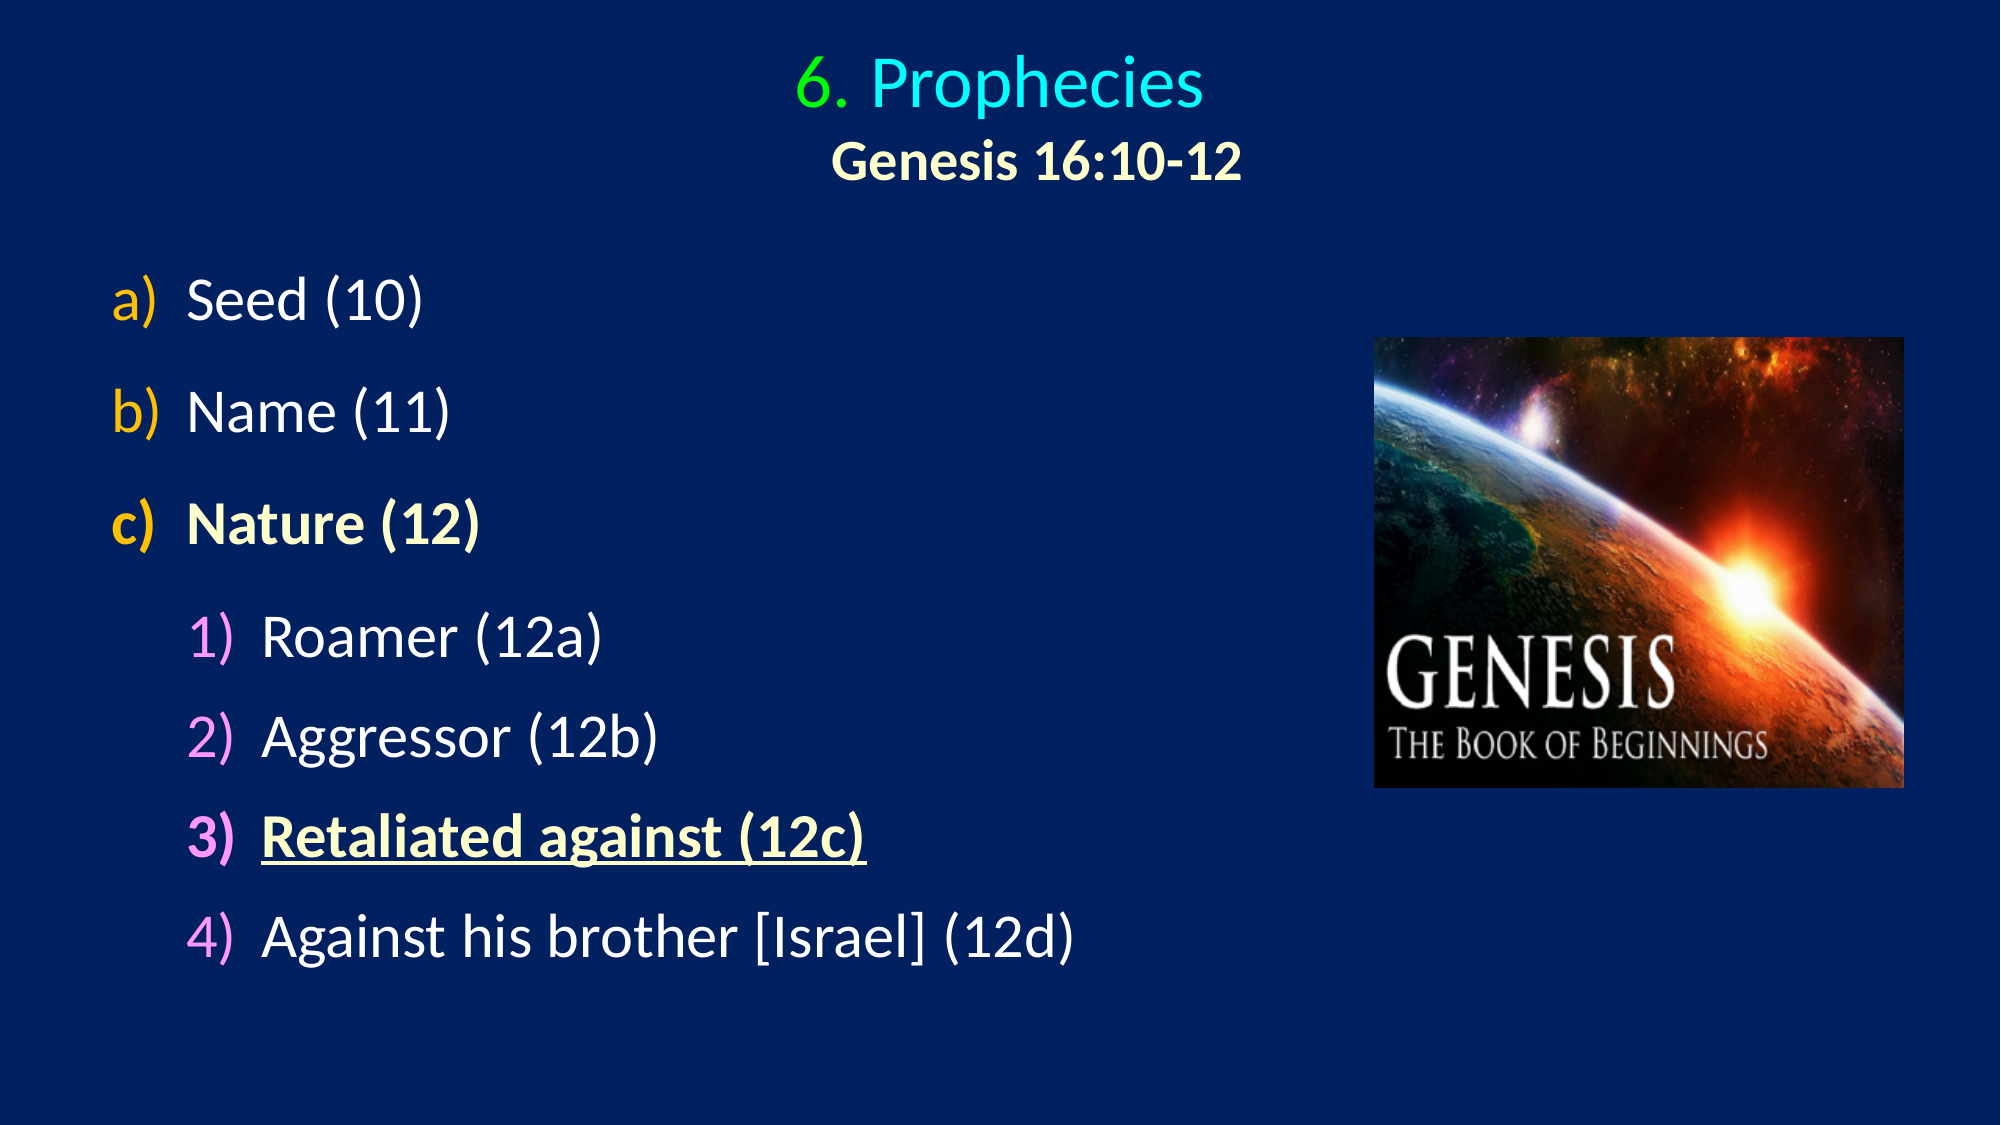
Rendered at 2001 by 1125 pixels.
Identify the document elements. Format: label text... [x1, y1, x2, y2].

picture [1374, 337, 1905, 788]
list Seed (10) Name (11) Nature (12) Roamer (12a) Aggressor (12b) Retaliated against (12c) Against his brother [Israel] (12d) [95, 249, 1326, 1038]
title Prophecies Genesis 16:10-12 [511, 37, 1489, 188]
